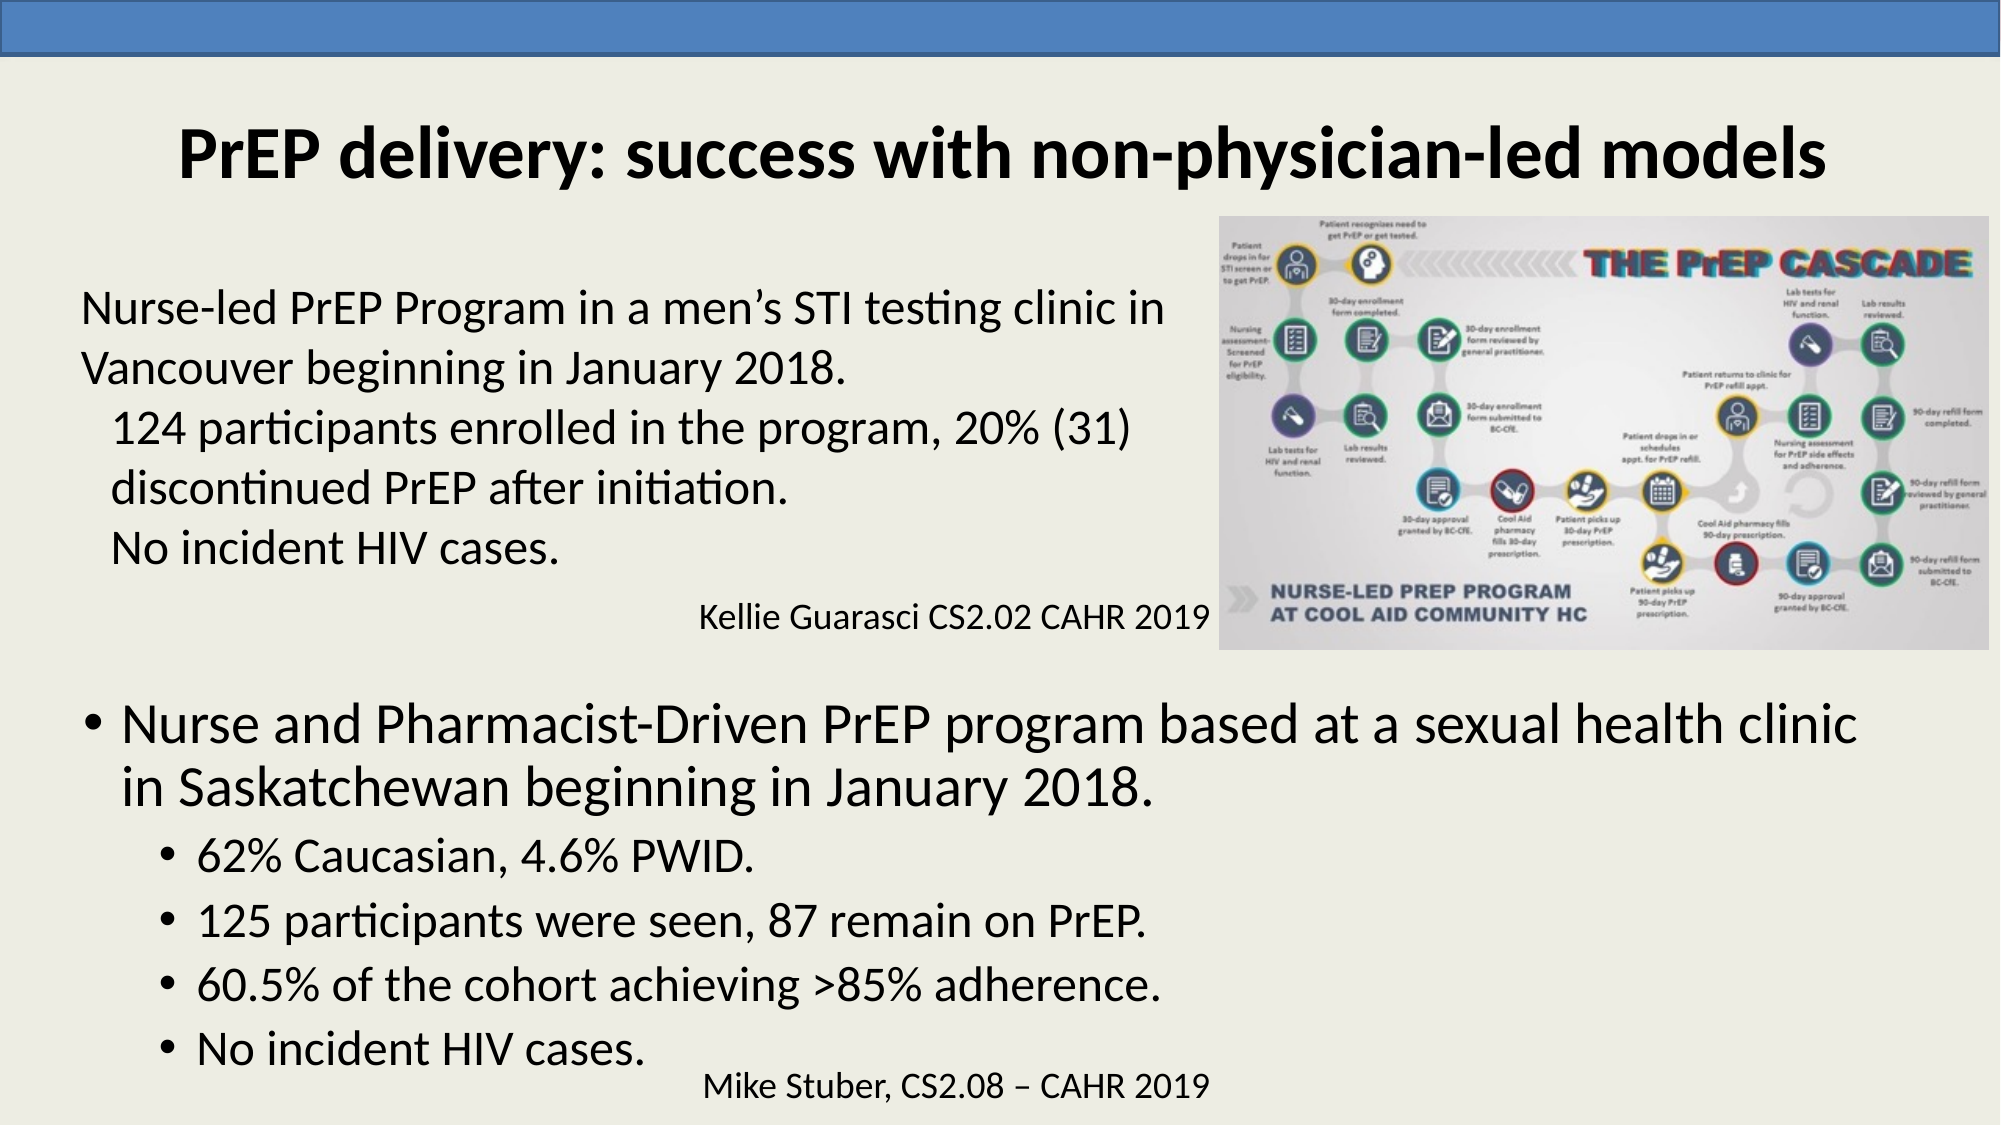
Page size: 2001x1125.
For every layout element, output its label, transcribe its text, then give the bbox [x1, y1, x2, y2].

list Nurse-led PrEP Program in a men’s STI testing clinic in Vancouver beginning in January 2018. 124 participants enrolled in the program, 20% (31) discontinued PrEP after initiation. No incident HIV cases. [65, 267, 1297, 681]
picture [0, 57, 2001, 1125]
text_box Nurse and Pharmacist-Driven PrEP program based at a sexual health clinic in Saskatchewan beginning in January 2018. 62% Caucasian, 4.6% PWID. 125 participants were seen, 87 remain on PrEP. 60.5% of the cohort achieving >85% adherence. No incident HIV cases. [68, 686, 1907, 1125]
text_box Kellie Guarasci CS2.02 CAHR 2019 [684, 584, 1214, 645]
title PrEP delivery: success with non-physician-led models [51, 54, 1958, 243]
